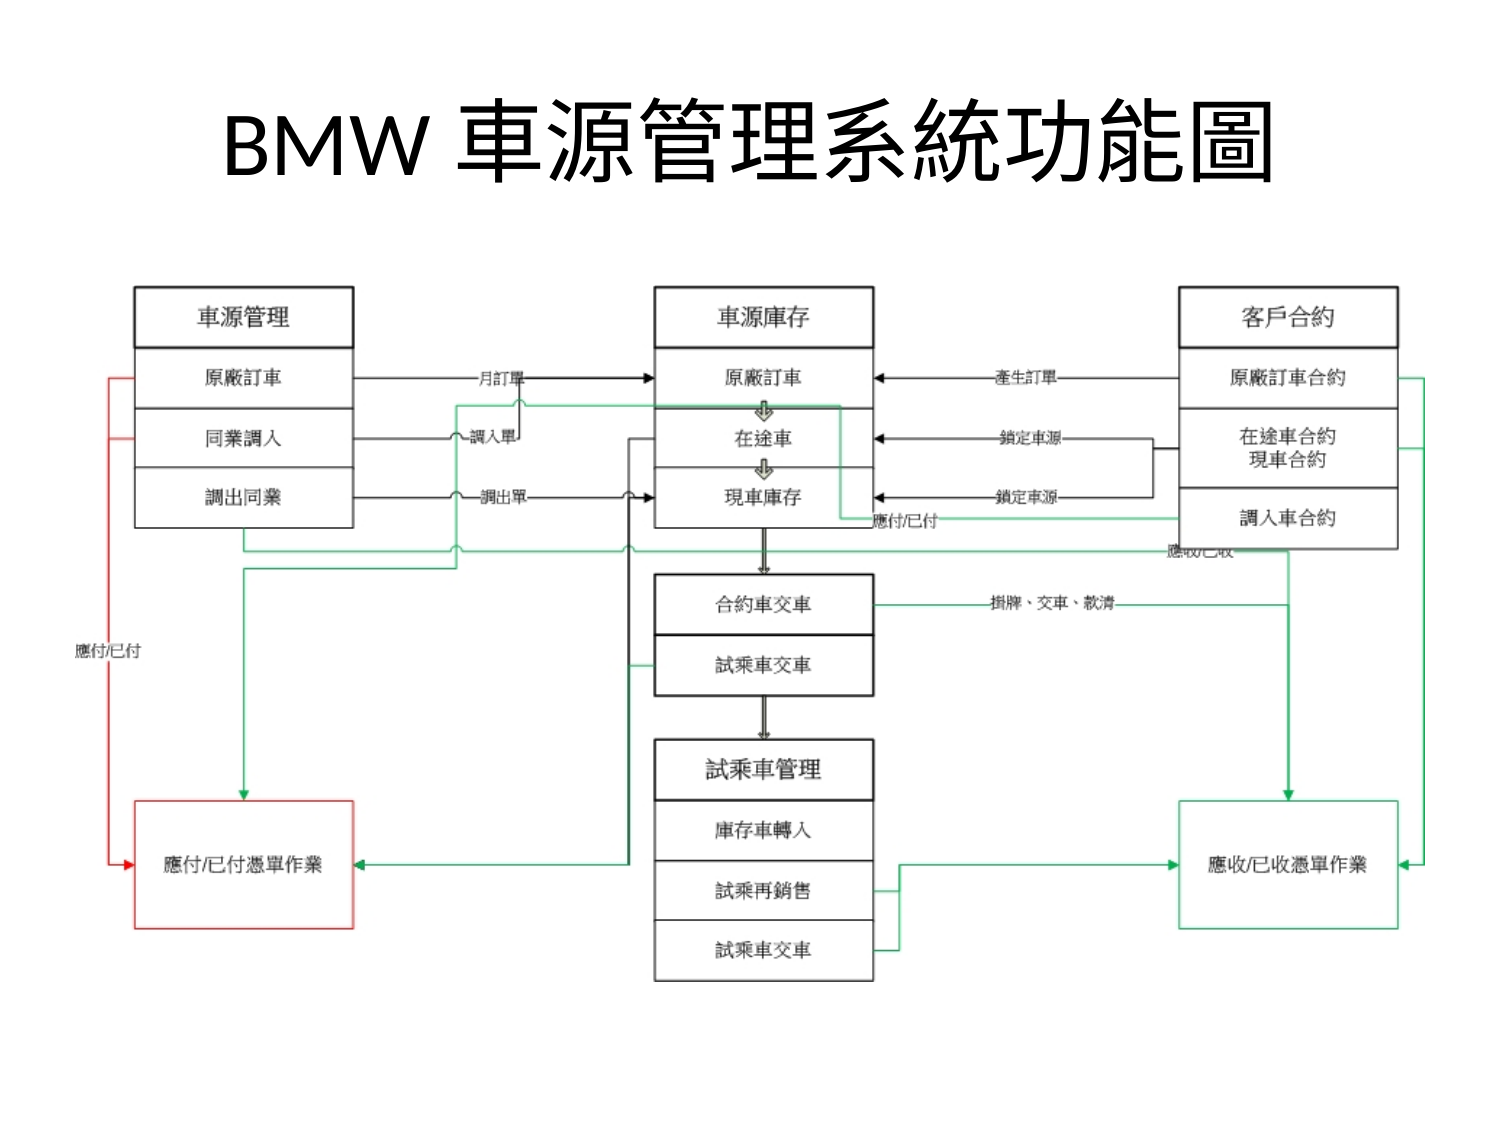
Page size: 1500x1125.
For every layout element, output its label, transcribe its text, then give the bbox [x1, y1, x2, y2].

title BMW車源管理系統功能圖 [75, 45, 1425, 233]
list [74, 285, 1426, 982]
